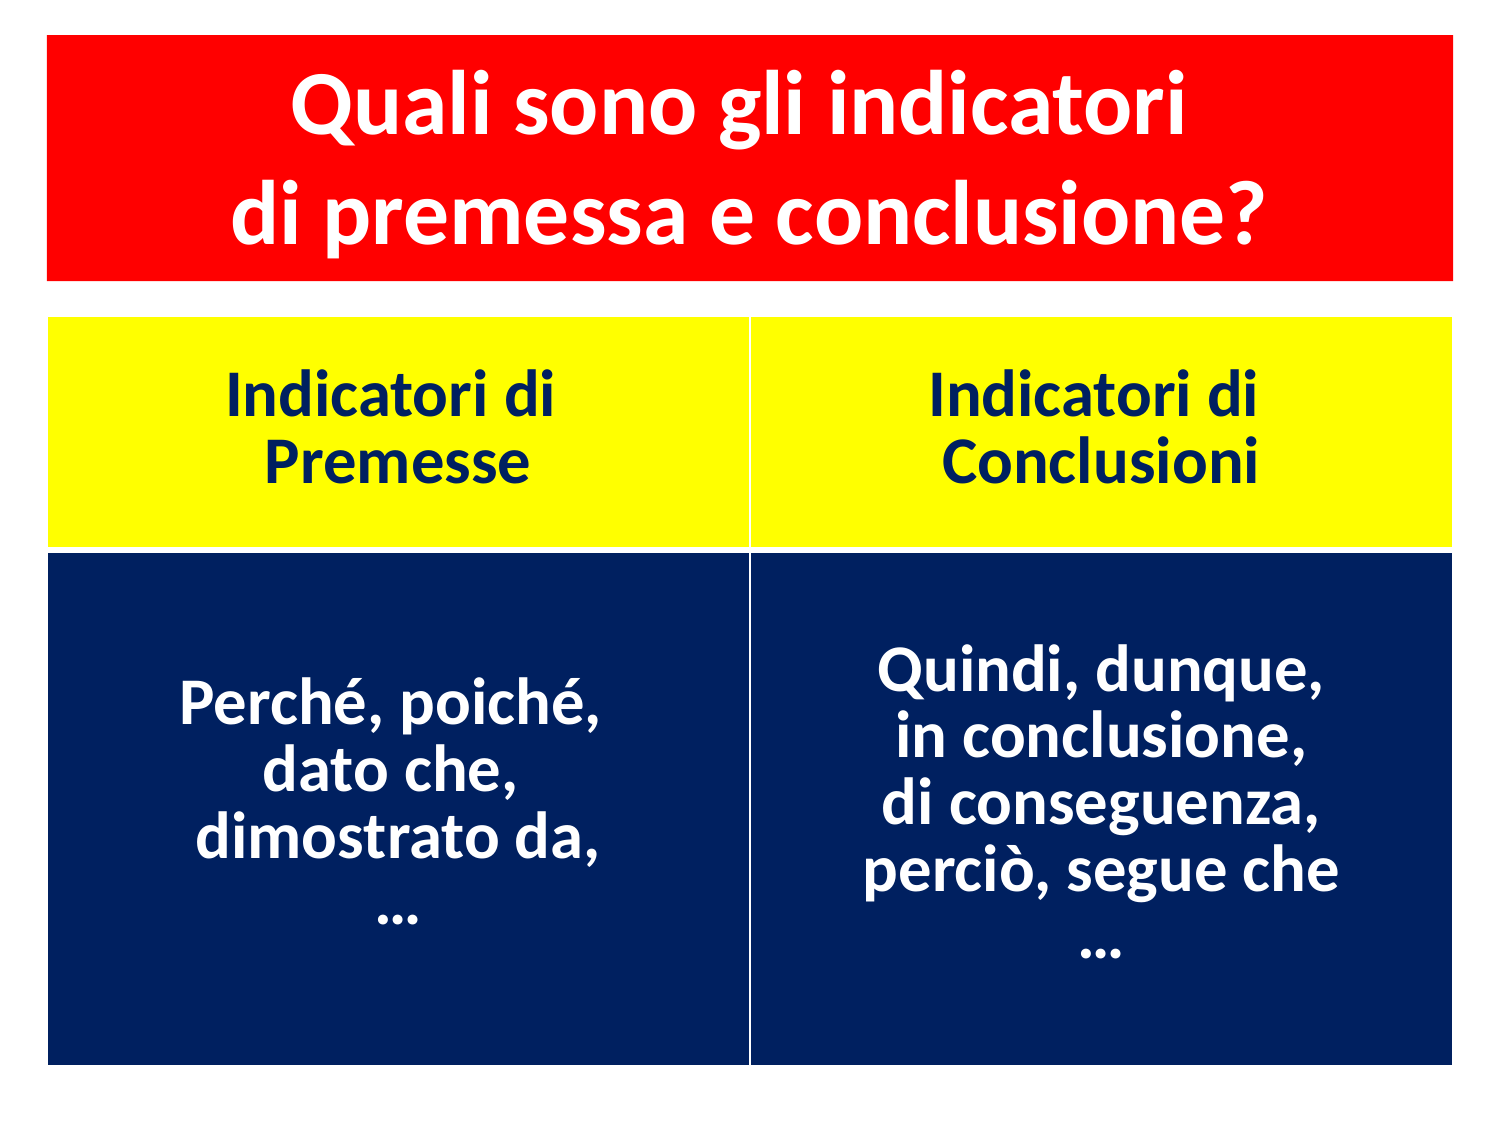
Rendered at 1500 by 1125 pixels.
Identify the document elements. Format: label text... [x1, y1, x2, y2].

table_header Indicatori di Conclusioni [751, 317, 1452, 547]
table_cell Perché, poiché, dato che, dimostrato da, … [48, 553, 749, 1065]
table_header Indicatori di Premesse [48, 317, 749, 547]
subtitle Quali sono gli indicatori di premessa e conclusione? [46, 35, 1454, 282]
table_cell Quindi, dunque, in conclusione, di conseguenza, perciò, segue che … [751, 553, 1452, 1065]
